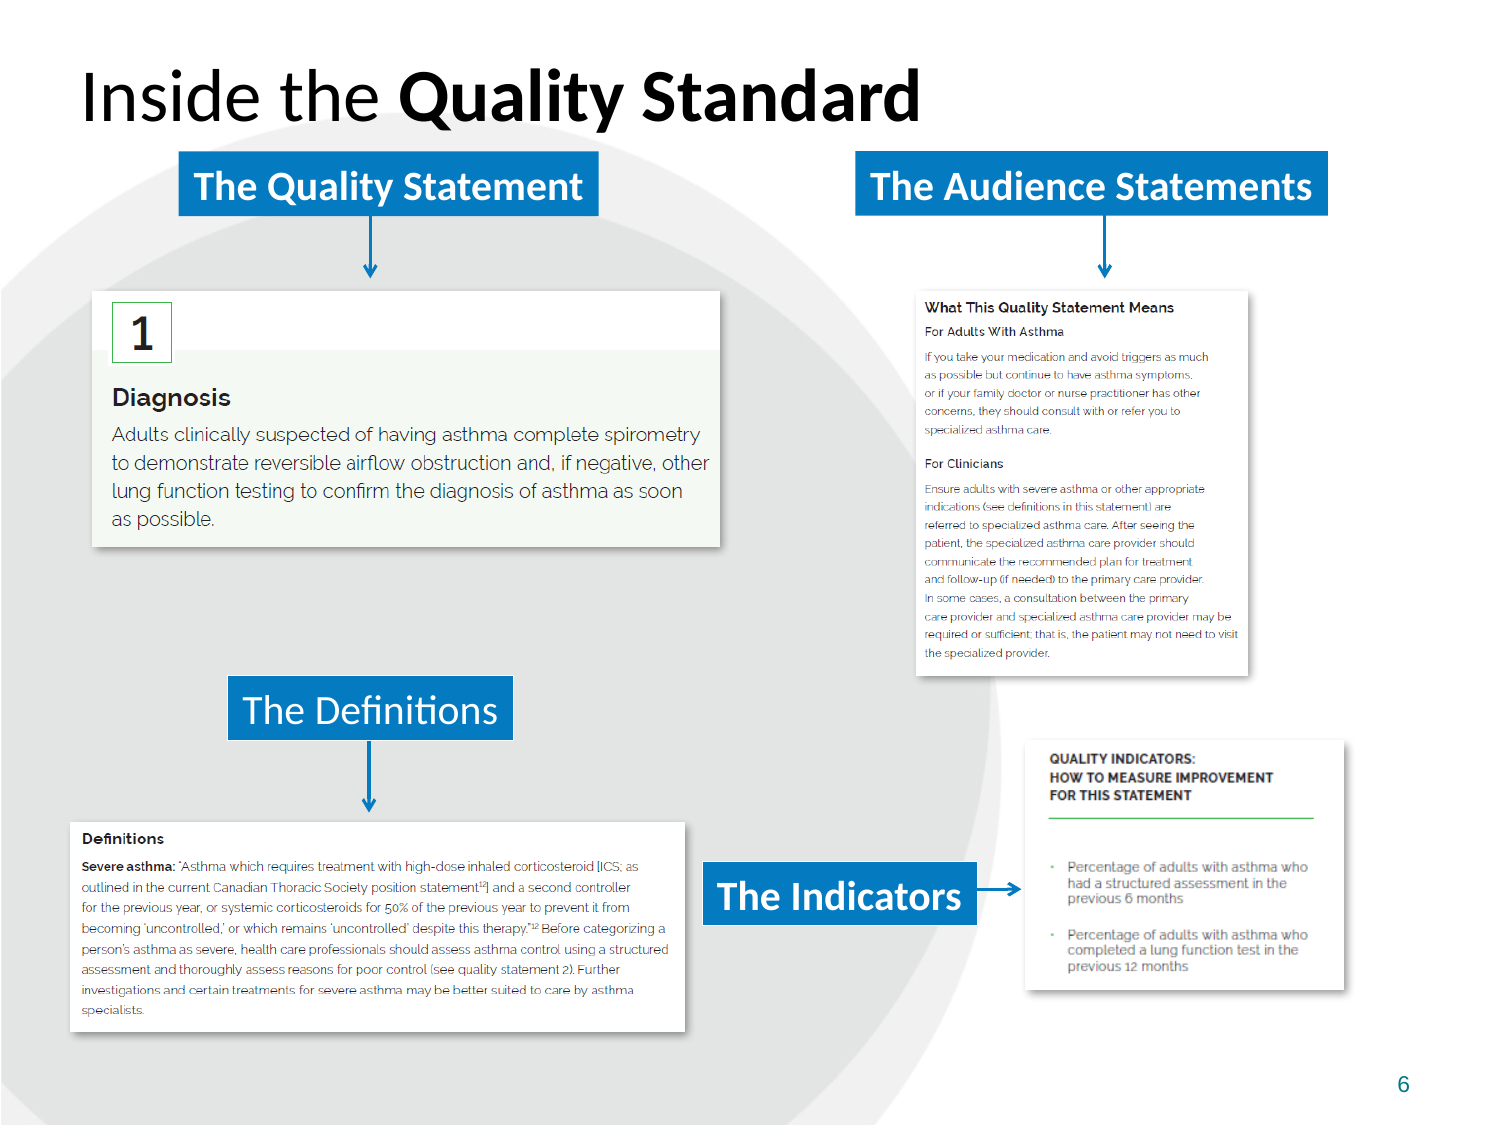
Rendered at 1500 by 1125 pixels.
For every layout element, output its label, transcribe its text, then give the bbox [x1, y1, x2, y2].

text_box The Indicators [702, 861, 978, 926]
text_box Inside the Quality Standard [65, 39, 1460, 155]
text_box The Definitions [227, 675, 514, 741]
picture [2, 3, 1345, 1125]
text_box The Quality Statement [178, 155, 599, 217]
text_box The Audience Statements [855, 155, 1328, 216]
